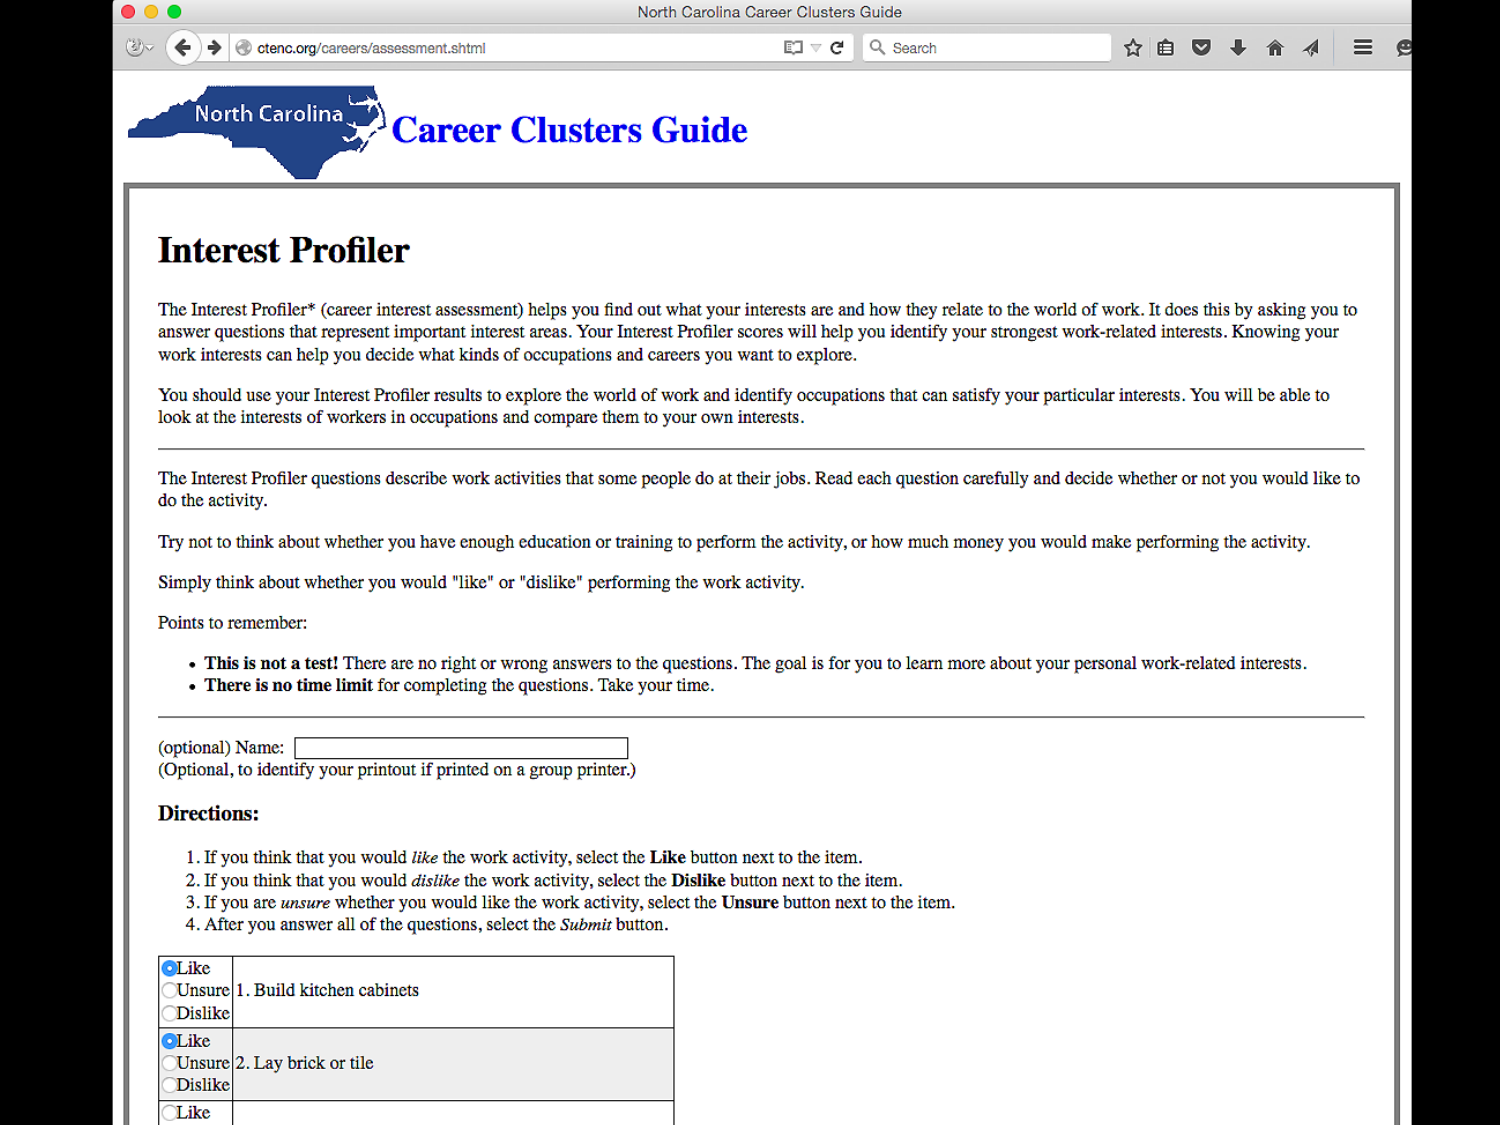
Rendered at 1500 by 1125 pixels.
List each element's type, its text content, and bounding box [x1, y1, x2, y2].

slide_number 25 [1416, 1042, 1425, 1103]
picture [112, 0, 1412, 1125]
